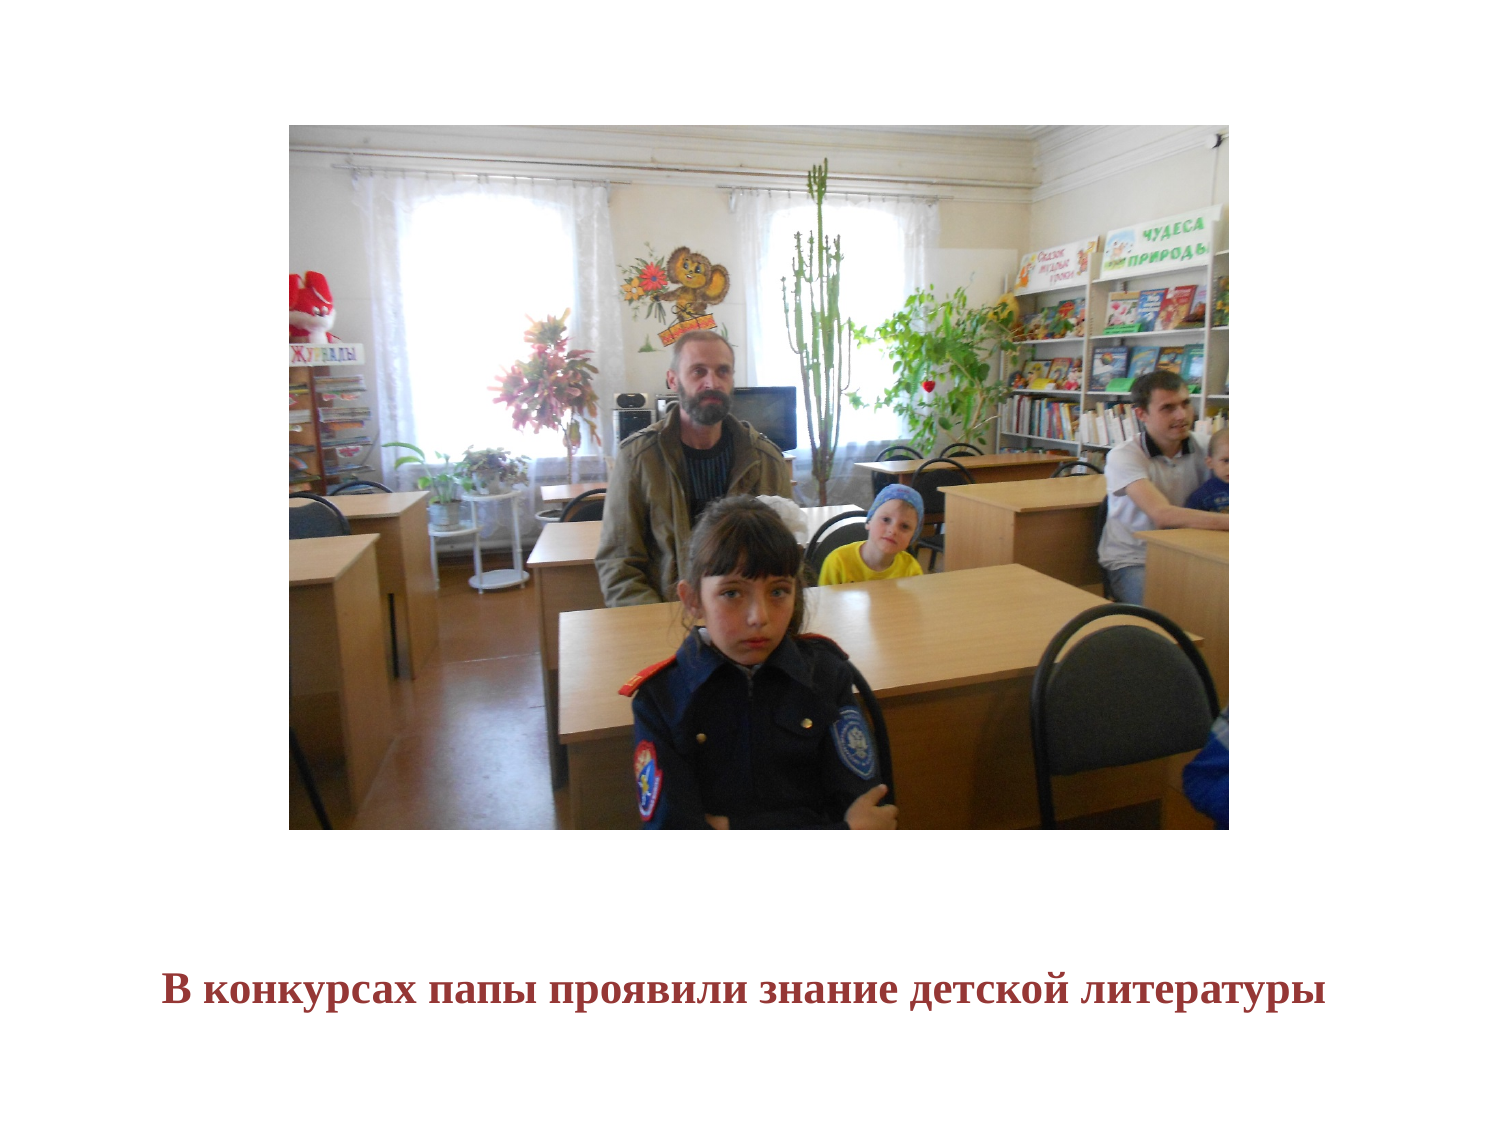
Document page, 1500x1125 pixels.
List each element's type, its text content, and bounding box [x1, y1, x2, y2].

picture [288, 125, 1229, 830]
list В конкурсах папы проявили знание детской литературы [135, 881, 1353, 1024]
